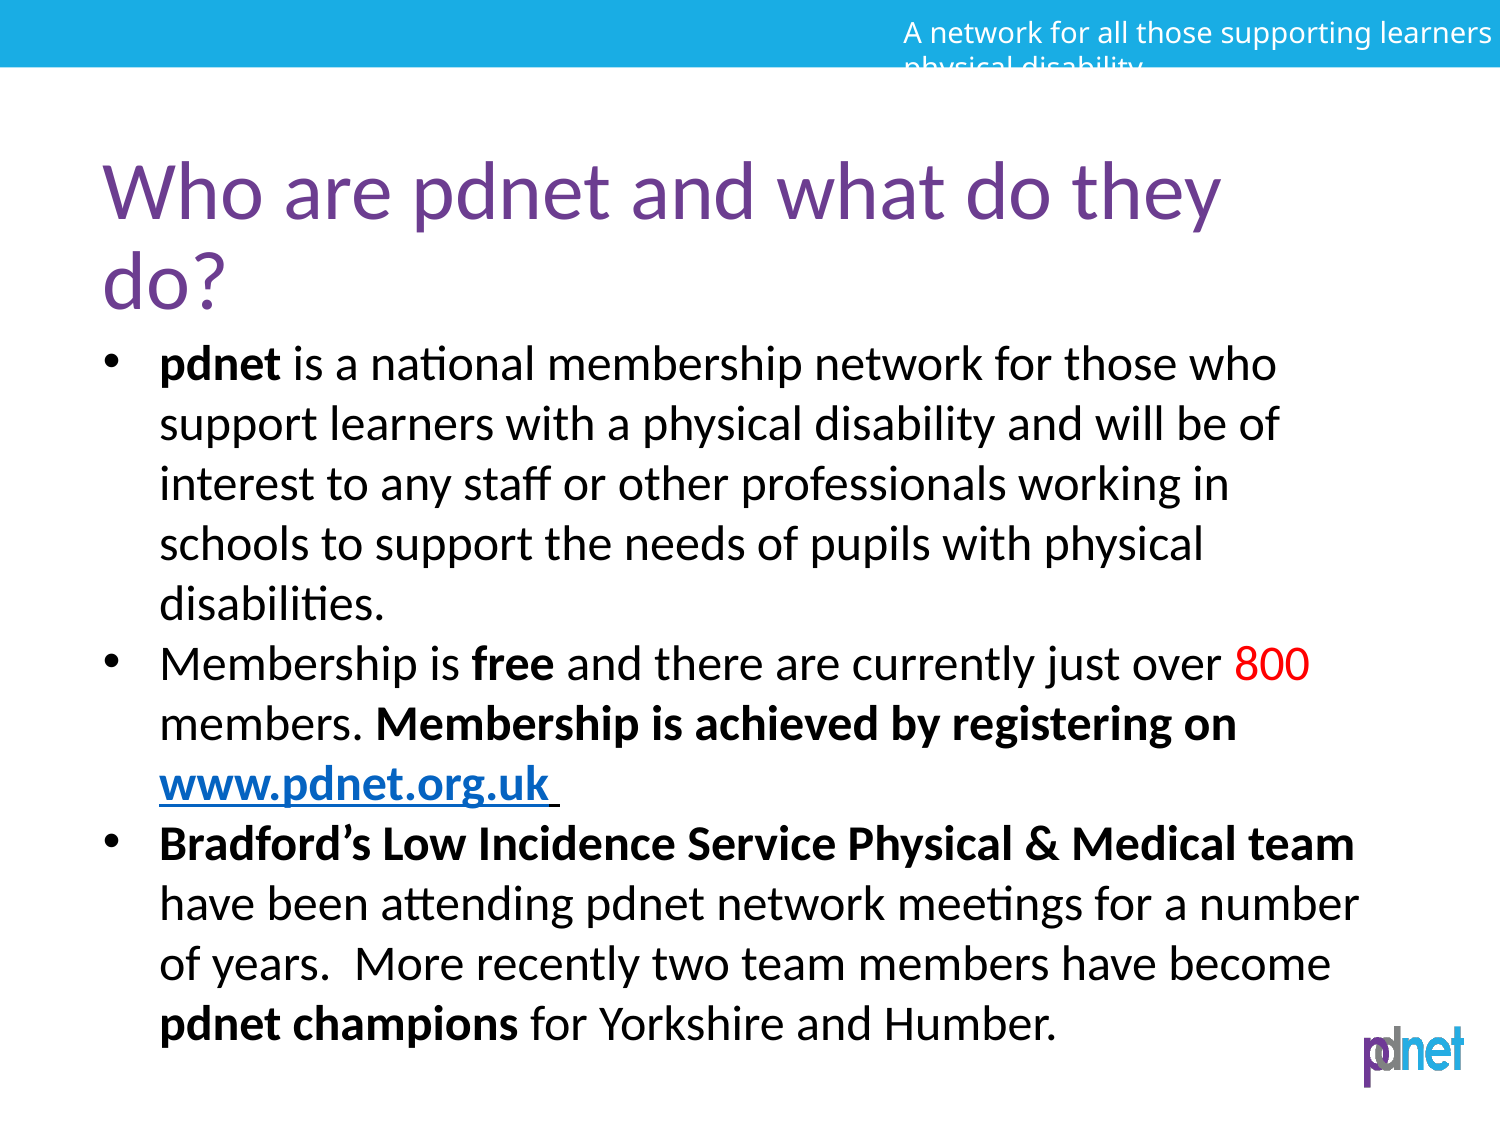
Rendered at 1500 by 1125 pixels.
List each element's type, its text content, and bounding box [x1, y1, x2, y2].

title Who are pdnet and what do they do? [88, 140, 1382, 268]
picture [1385, 1018, 1464, 1088]
text_box pdnet is a national membership network for those who support learners with a physical disability and will be of interest to any staff or other professionals working in schools to support the needs of pupils with physical disabilities. Membership is free and there are currently just over 800 members. Membership is achieved by registering on www.pdnet.org.uk Bradford’s Low Incidence Service Physical & Medical team have been attending pdnet network meetings for a number of years. More recently two team members have become pdnet champions for Yorkshire and Humber. [88, 323, 1385, 1118]
